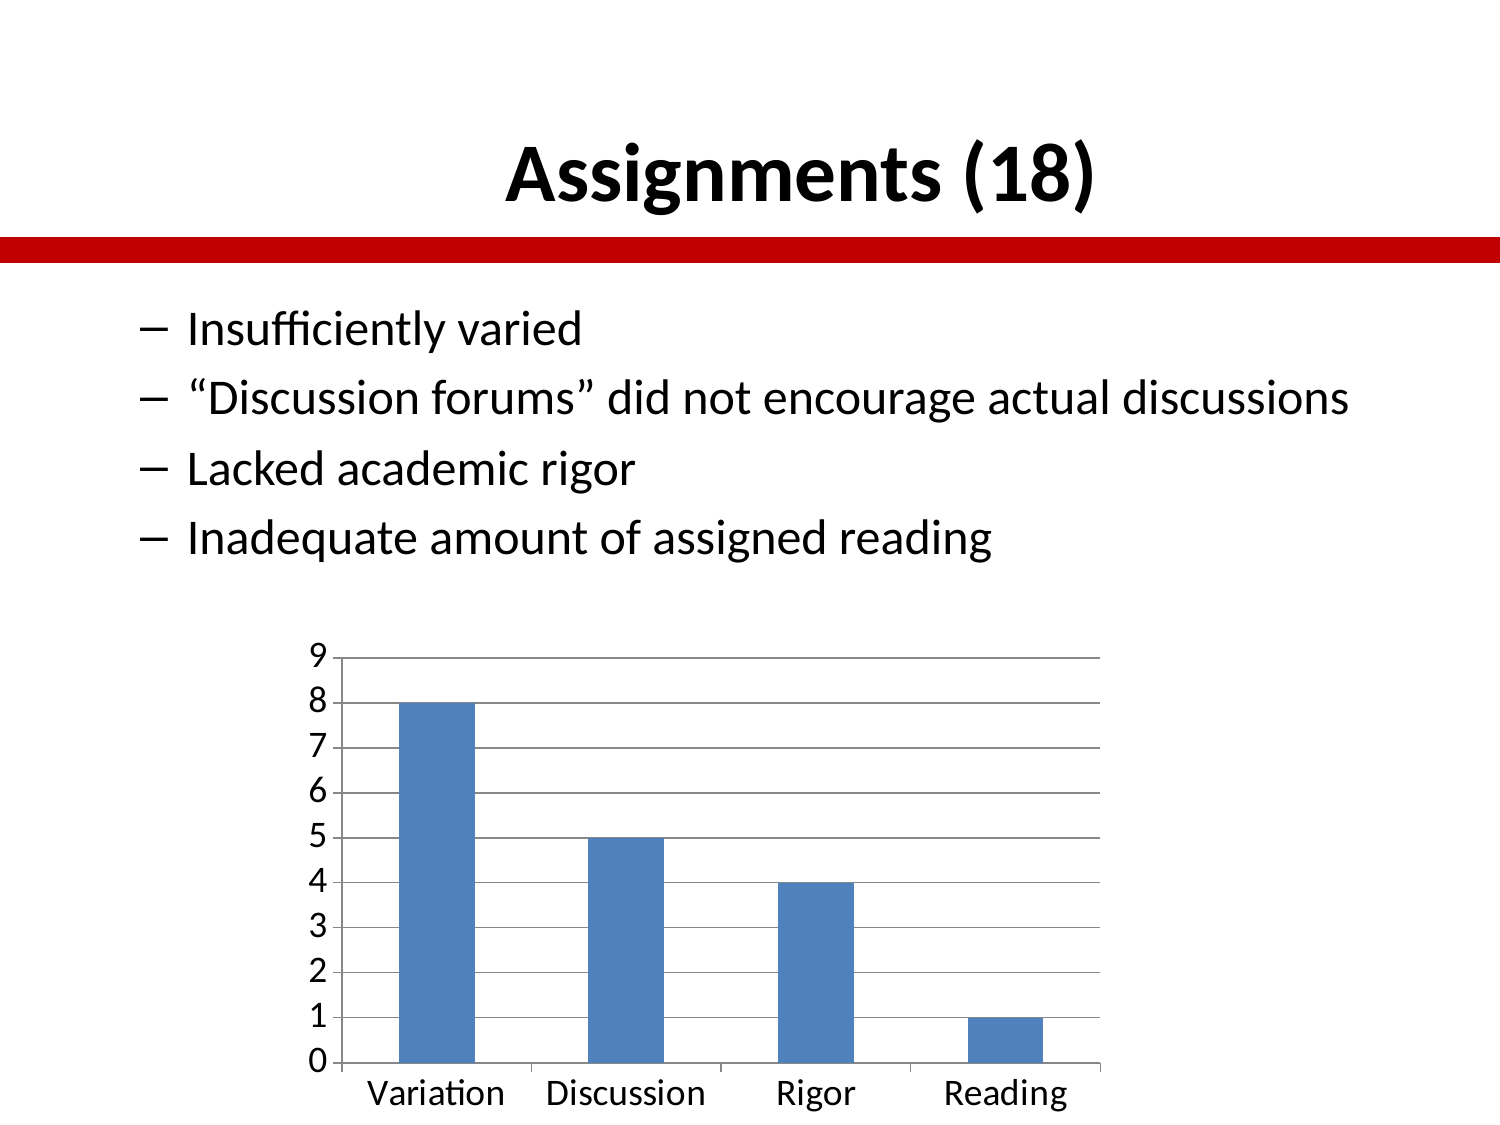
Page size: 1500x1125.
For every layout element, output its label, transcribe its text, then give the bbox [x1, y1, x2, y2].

text_box Assignments (18) [490, 110, 1114, 226]
text_box [140, 75, 1366, 235]
text_box Insufficiently varied “Discussion forums” did not encourage actual discussions Lacked academic rigor Inadequate amount of assigned reading [50, 287, 1417, 1075]
picture [0, 237, 1500, 263]
chart [291, 628, 1117, 1125]
